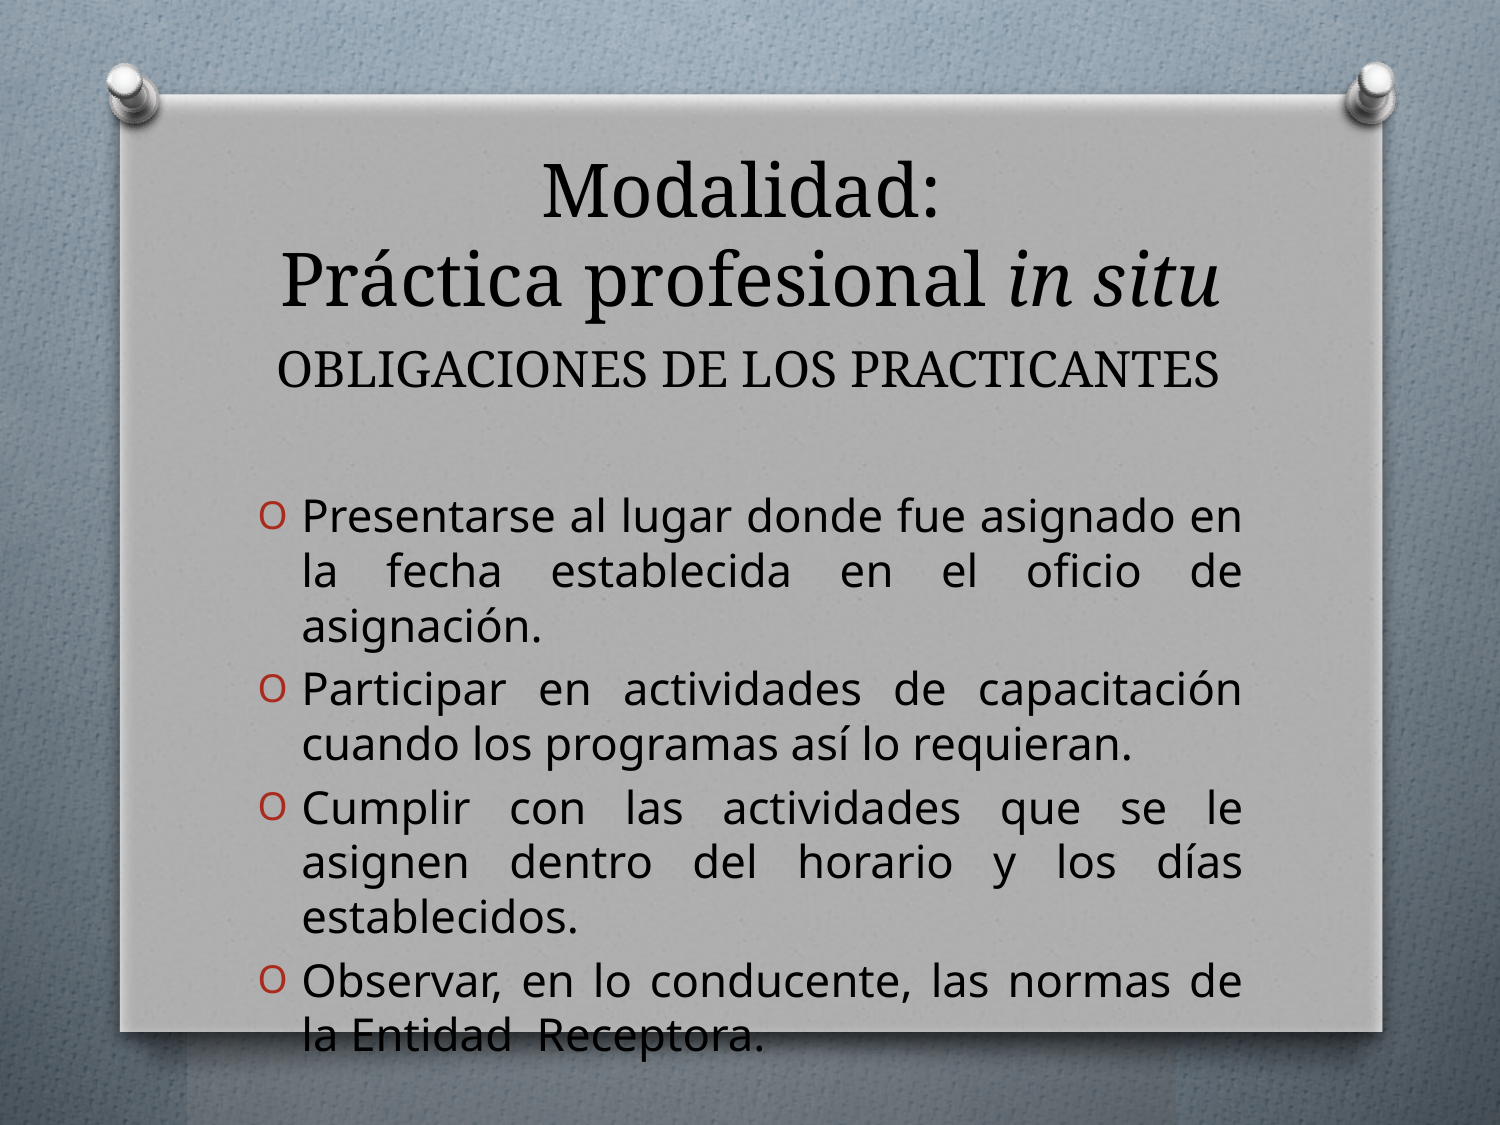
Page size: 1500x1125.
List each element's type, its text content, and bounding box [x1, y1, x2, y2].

text_box Modalidad: Práctica profesional in situ [179, 134, 1323, 332]
list Presentarse al lugar donde fue asignado en la fecha establecida en el oficio de asignación. Participar en actividades de capacitación cuando los programas así lo requieran. Cumplir con las actividades que se le asignen dentro del horario y los días establecidos. Observar, en lo conducente, las normas de la Entidad Receptora. [242, 479, 1260, 1071]
title OBLIGACIONES DE LOS PRACTICANTES [177, 302, 1321, 433]
picture [1317, 35, 1439, 156]
picture [75, 29, 198, 153]
